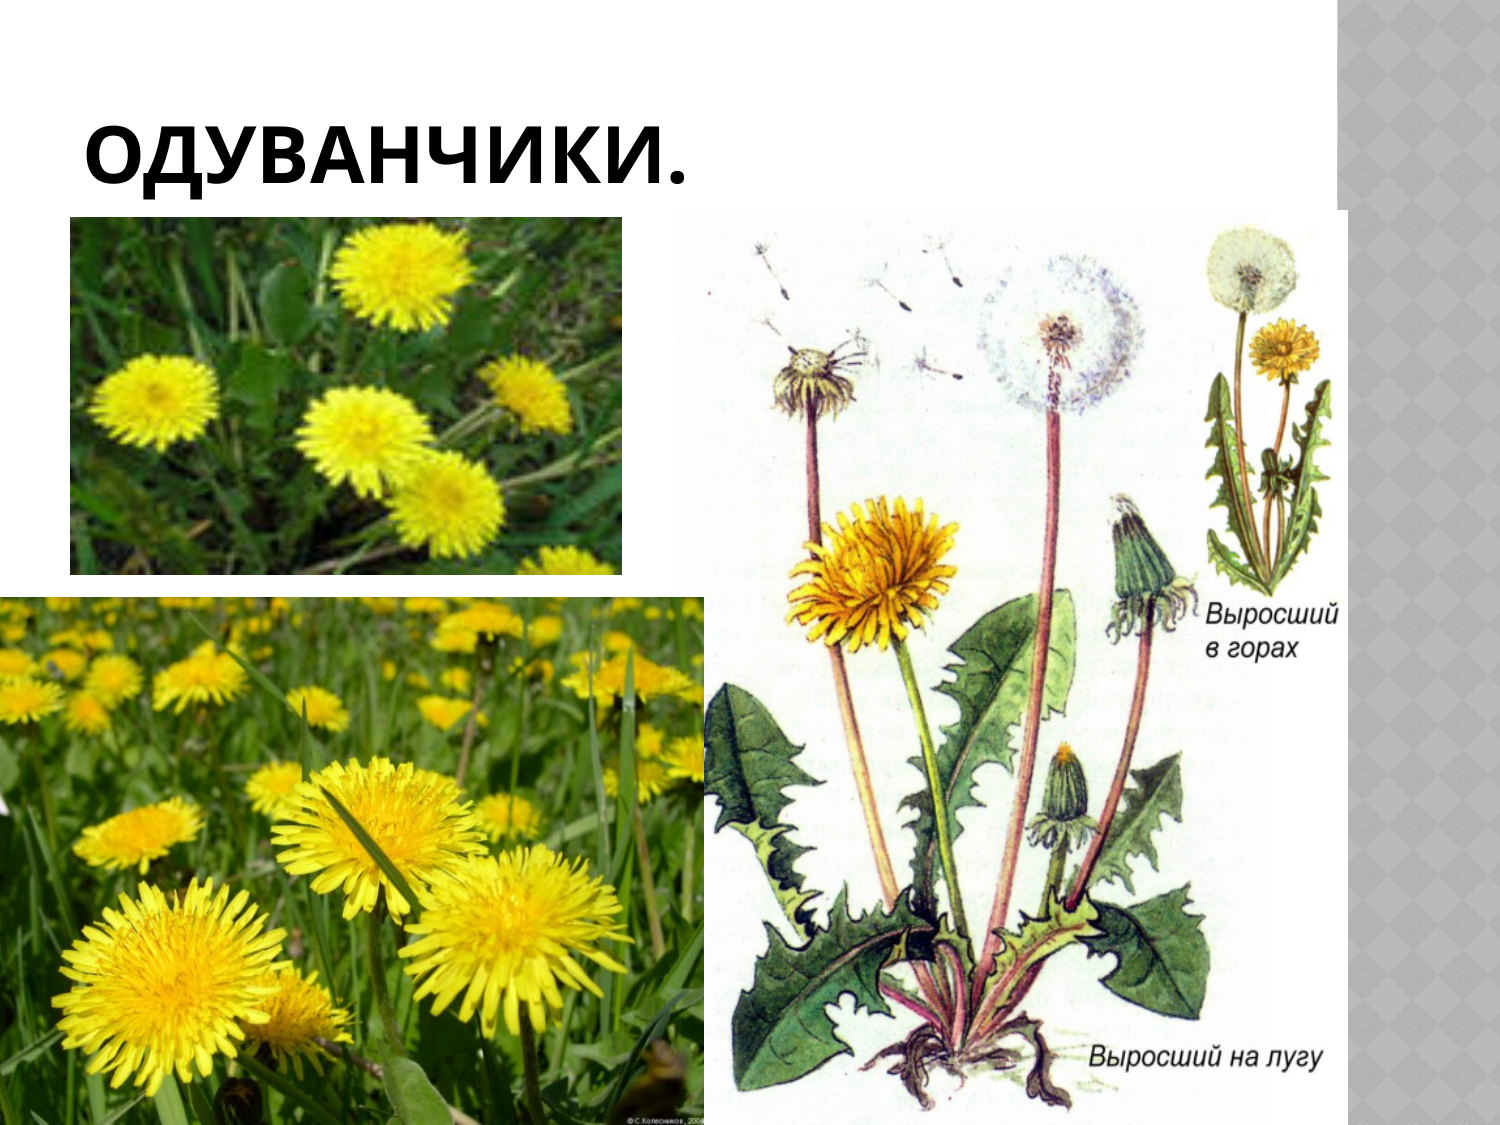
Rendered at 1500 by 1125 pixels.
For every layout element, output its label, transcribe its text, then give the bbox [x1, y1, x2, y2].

title Одуванчики. [75, 0, 1263, 200]
picture [69, 217, 622, 575]
picture [0, 597, 704, 1125]
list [675, 210, 1349, 1125]
